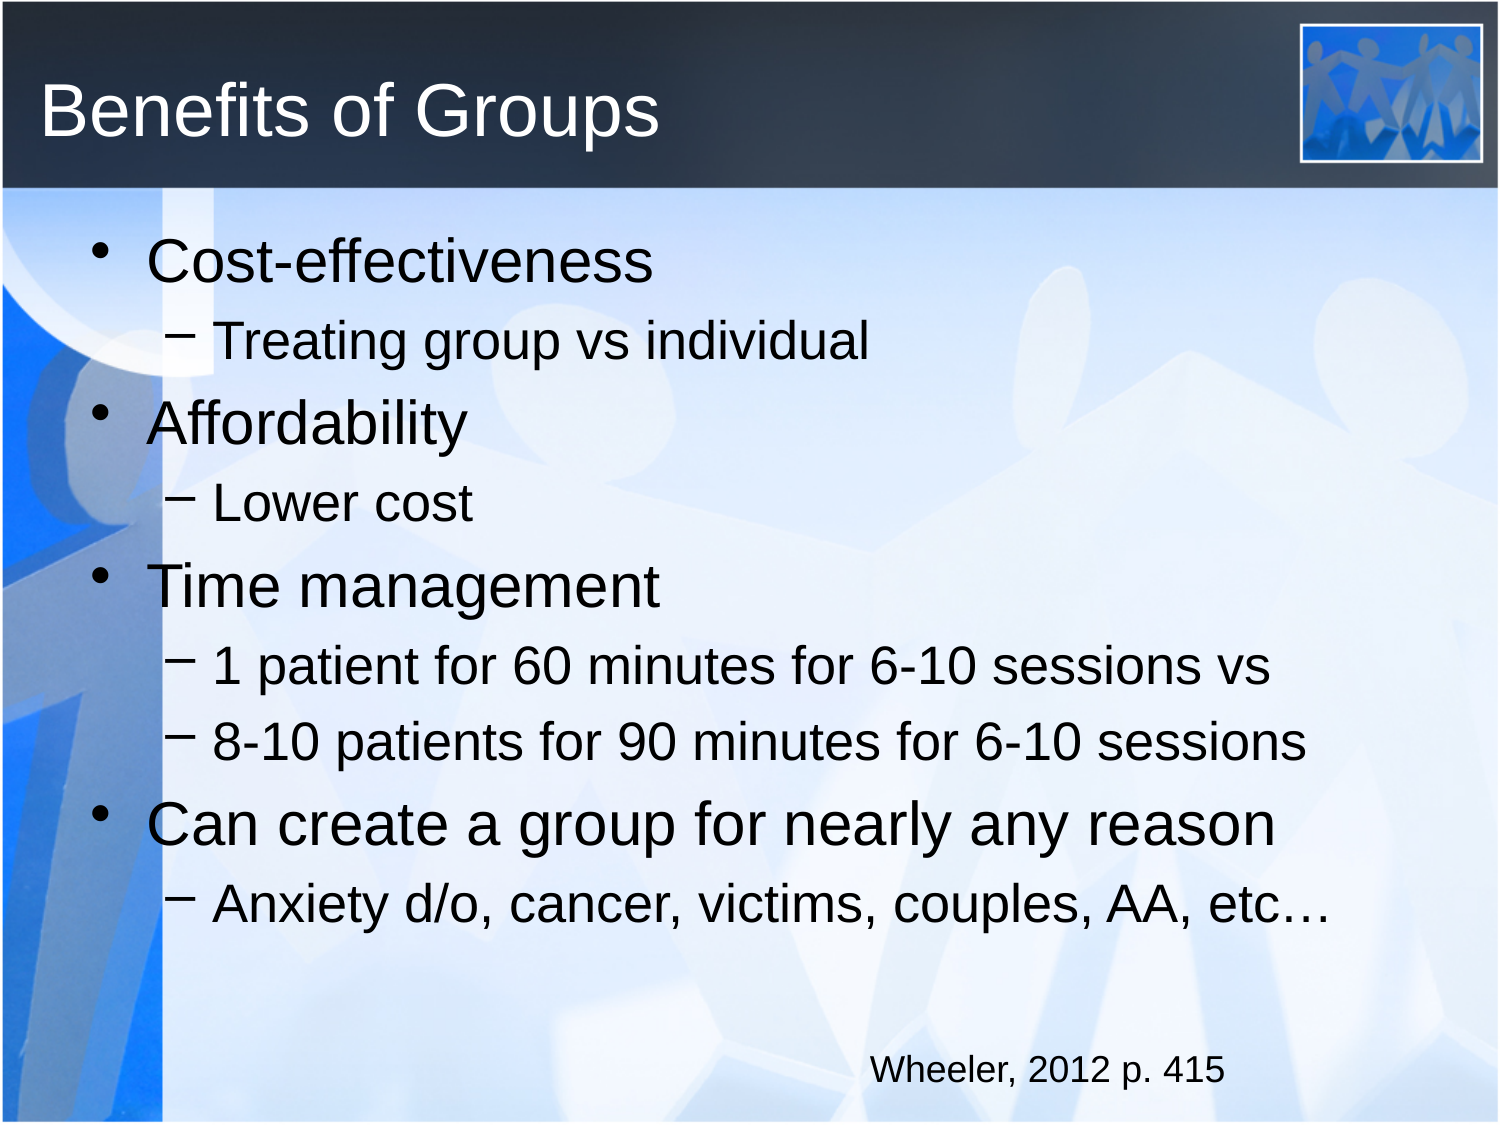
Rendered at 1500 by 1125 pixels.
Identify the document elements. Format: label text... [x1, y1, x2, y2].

picture [0, 0, 1500, 1125]
title Benefits of Groups [24, 37, 1476, 176]
list Cost-effectiveness Treating group vs individual Affordability Lower cost Time management 1 patient for 60 minutes for 6-10 sessions vs 8-10 patients for 90 minutes for 6-10 sessions Can create a group for nearly any reason Anxiety d/o, cancer, victims, couples, AA, etc… [74, 212, 1426, 956]
text_box Wheeler, 2012 p. 415 [854, 1037, 1241, 1098]
